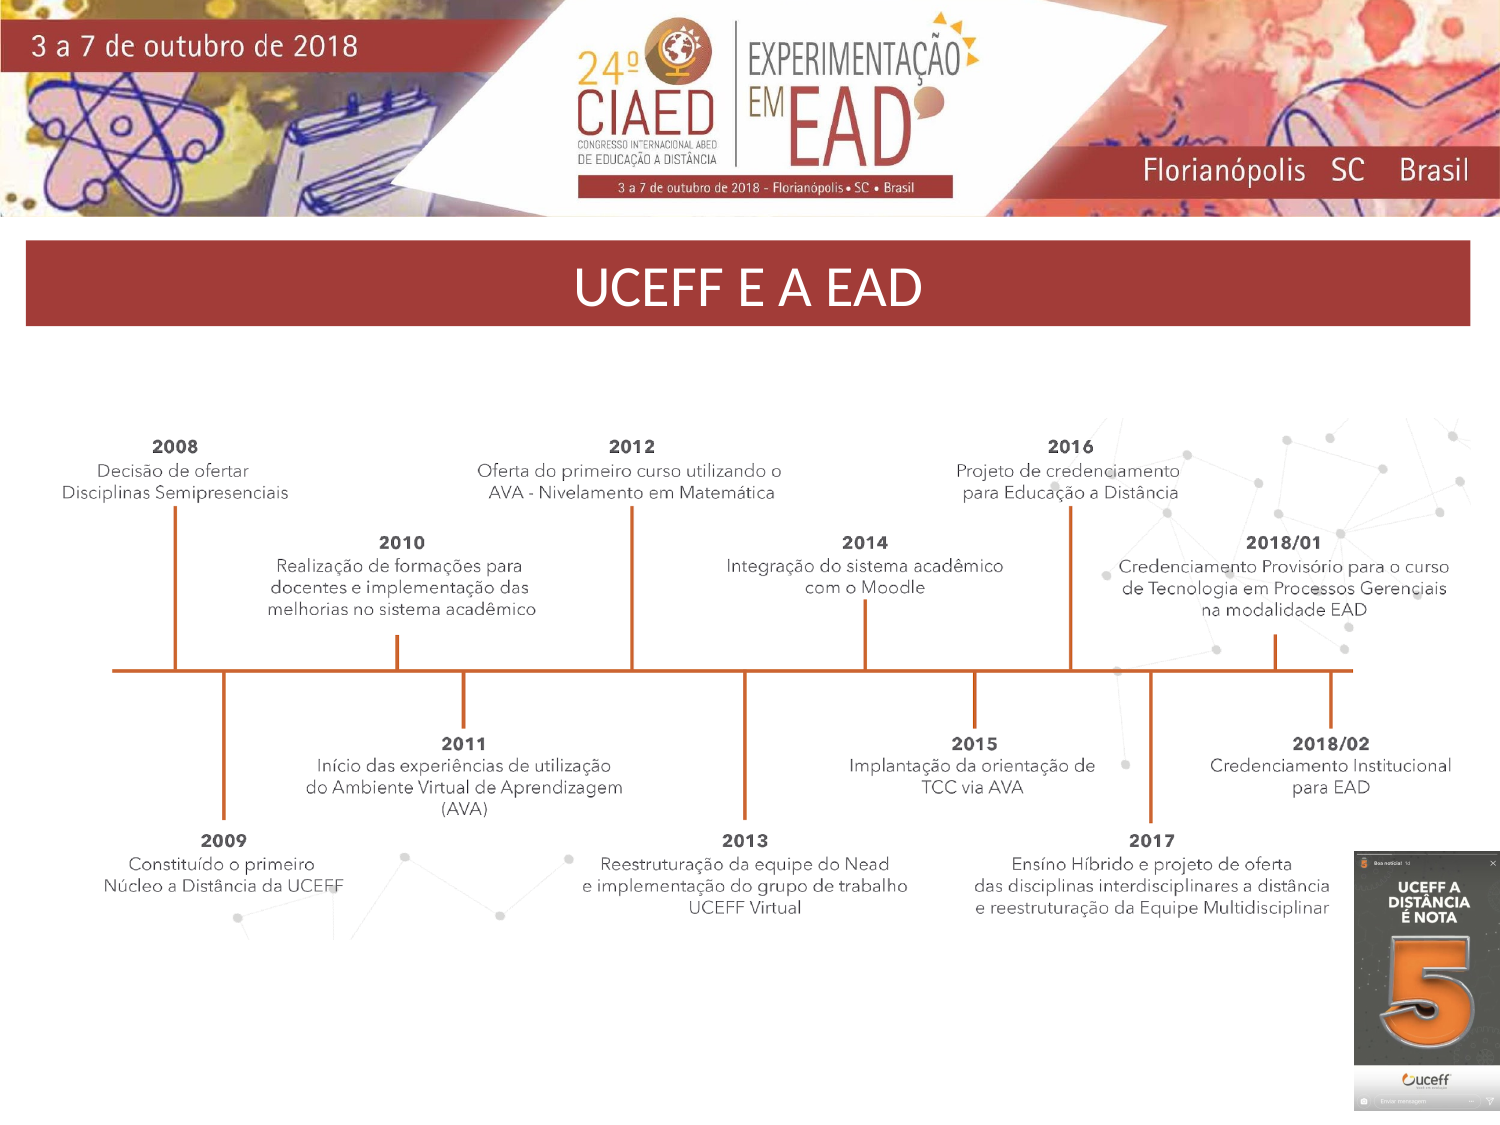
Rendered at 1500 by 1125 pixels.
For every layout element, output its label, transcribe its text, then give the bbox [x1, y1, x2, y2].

picture [0, 0, 1500, 217]
text_box UCEFF E A EAD [25, 240, 1471, 327]
picture [25, 417, 1500, 1111]
